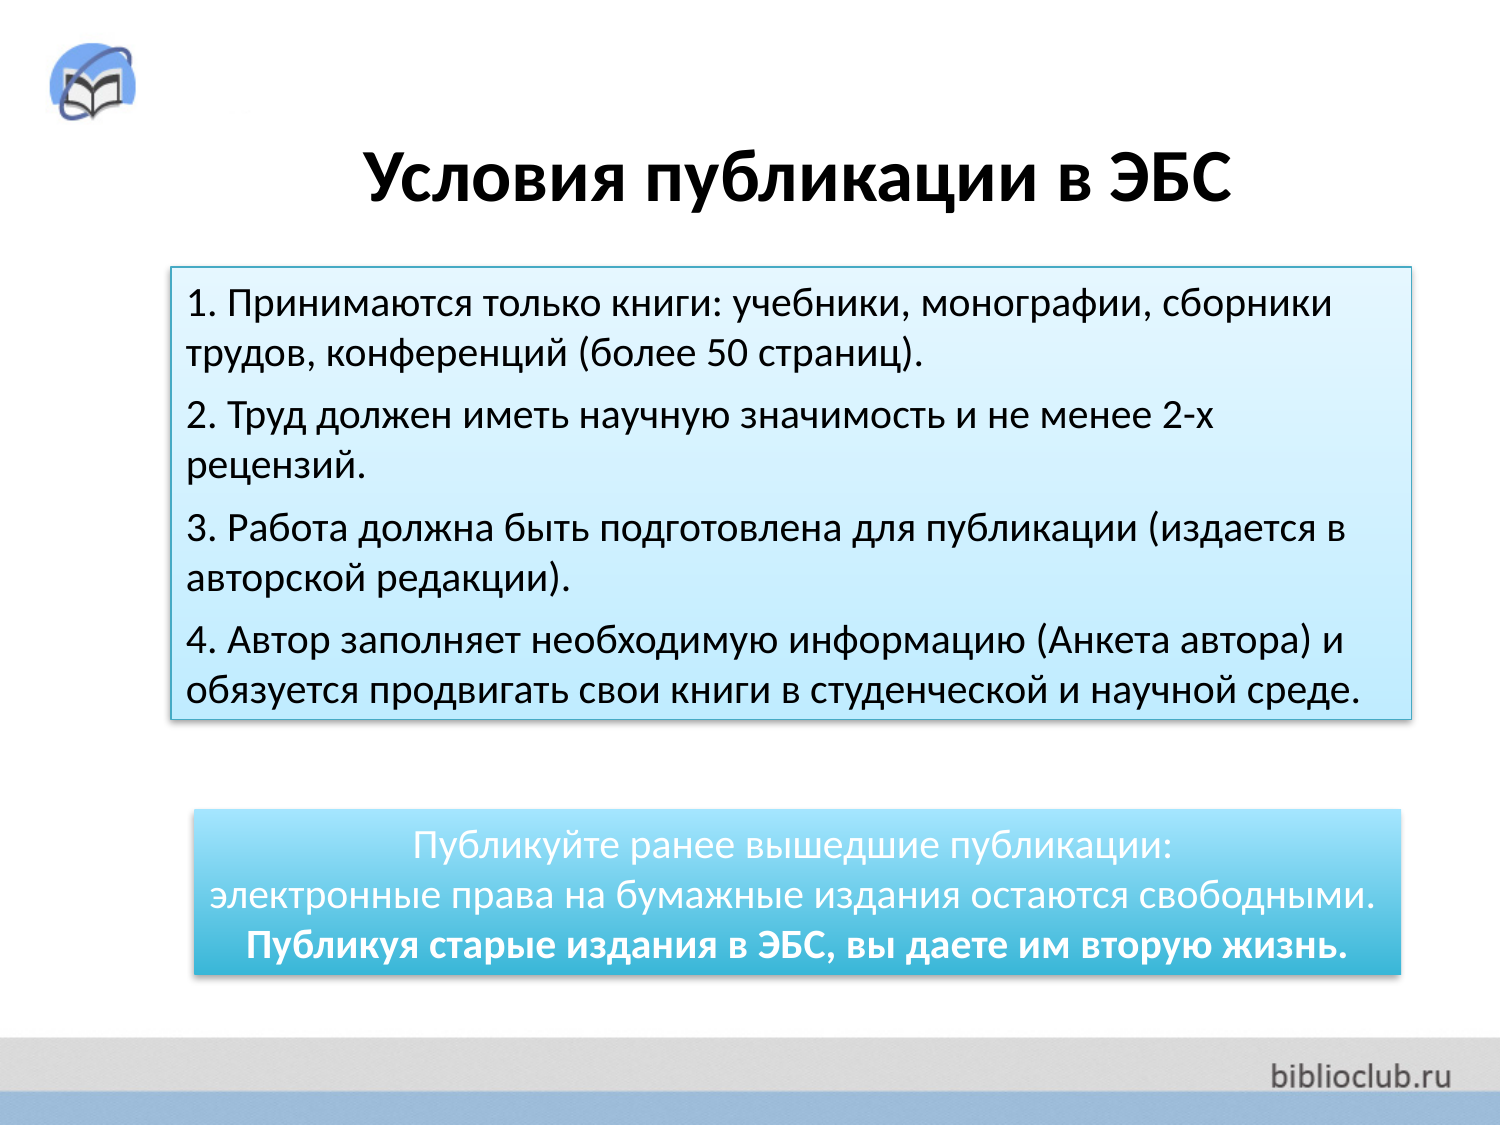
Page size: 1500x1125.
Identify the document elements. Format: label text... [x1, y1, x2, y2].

picture [0, 0, 1500, 1125]
title Условия публикации в ЭБС [253, 101, 1343, 242]
text_box 1. Принимаются только книги: учебники, монографии, сборники трудов, конференций (более 50 страниц). 2. Труд должен иметь научную значимость и не менее 2-х рецензий. 3. Работа должна быть подготовлена для публикации (издается в авторской редакции). 4. Автор заполняет необходимую информацию (Анкета автора) и обязуется продвигать свои книги в студенческой и научной среде. [170, 266, 1412, 720]
text_box Публикуйте ранее вышедшие публикации: электронные права на бумажные издания остаются свободными. Публикуя старые издания в ЭБС, вы даете им вторую жизнь. [194, 809, 1402, 975]
